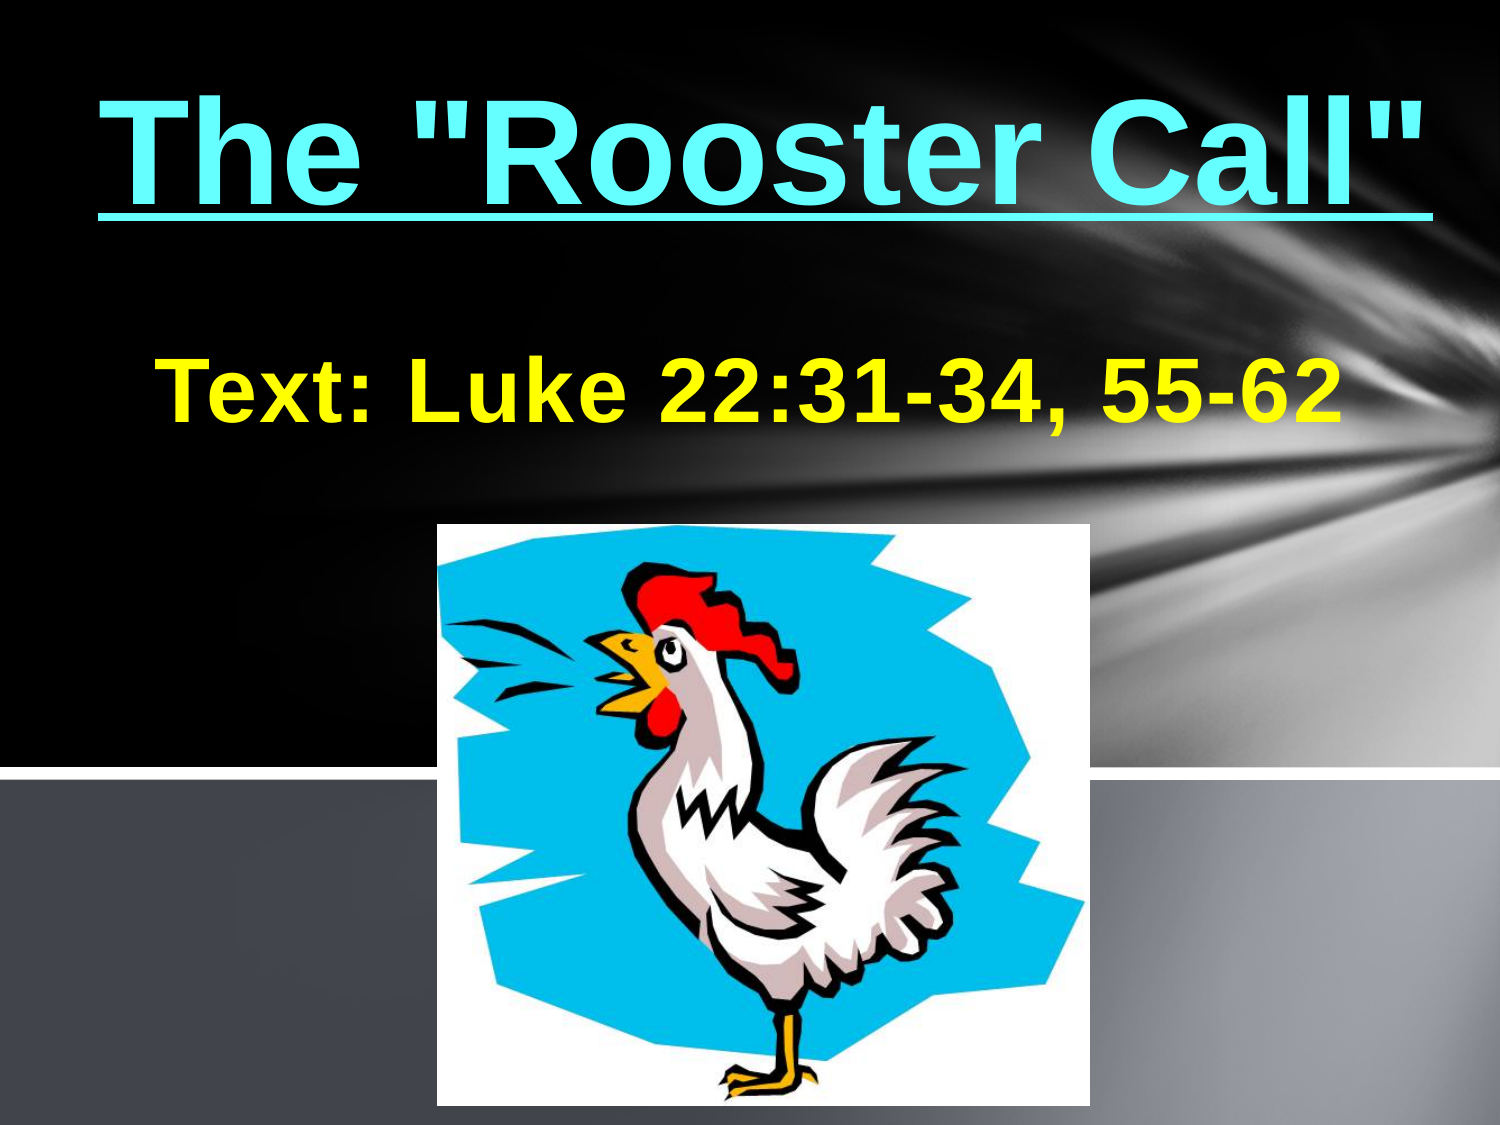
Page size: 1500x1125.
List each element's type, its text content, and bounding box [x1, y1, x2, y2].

subtitle Text: Luke 22:31-34, 55-62 [0, 323, 1500, 499]
picture [437, 524, 1090, 1106]
title The "Rooster Call" [0, 92, 1500, 243]
